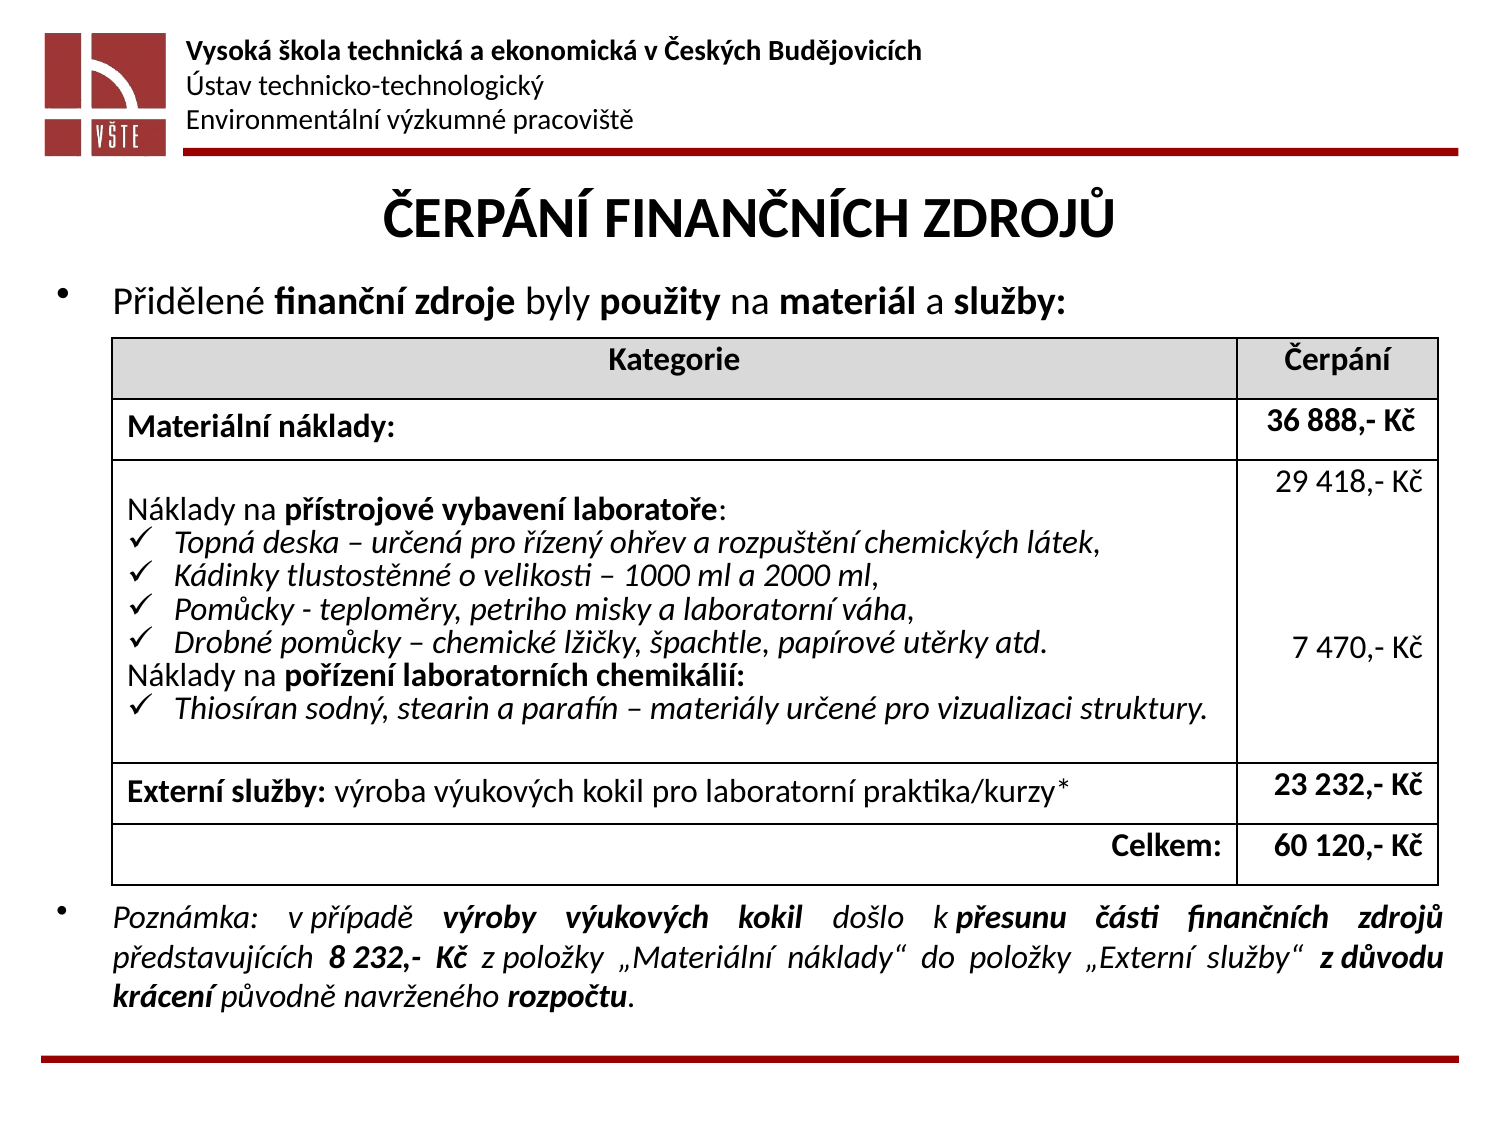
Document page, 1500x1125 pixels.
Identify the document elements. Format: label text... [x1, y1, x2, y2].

table_cell 29 418,- Kč 7 470,- Kč [1238, 461, 1437, 762]
title ČERPÁNÍ FINANČNÍCH ZDROJŮ [41, 160, 1459, 267]
table_cell Externí služby: výroba výukových kokil pro laboratorní praktika/kurzy* [113, 764, 1236, 823]
table_cell 60 120,- Kč [1238, 825, 1437, 884]
picture [44, 33, 166, 159]
table_cell Materiální náklady: [113, 400, 1236, 459]
table_header Kategorie [113, 339, 1236, 398]
table_header Čerpání [1238, 339, 1437, 398]
table_cell Celkem: [113, 825, 1236, 884]
list Přidělené finanční zdroje byly použity na materiál a služby: Poznámka: v případě výroby výukových kokil došlo k přesunu části finančních zdrojů představujících 8 232,- Kč z položky „Materiální náklady“ do položky „Externí služby“ z důvodu krácení původně navrženého rozpočtu. [41, 267, 1459, 1059]
table_cell 36 888,- Kč [1238, 400, 1437, 459]
table_cell 23 232,- Kč [1238, 764, 1437, 823]
table_cell Náklady na přístrojové vybavení laboratoře: Topná deska – určená pro řízený ohřev a rozpuštění chemických látek, Kádinky tlustostěnné o velikosti – 1000 ml a 2000 ml, Pomůcky - teploměry, petriho misky a laboratorní váha, Drobné pomůcky – chemické lžičky, špachtle, papírové utěrky atd. Náklady na pořízení laboratorních chemikálií: Thiosíran sodný, stearin a parafín – materiály určené pro vizualizaci struktury. [113, 461, 1236, 762]
